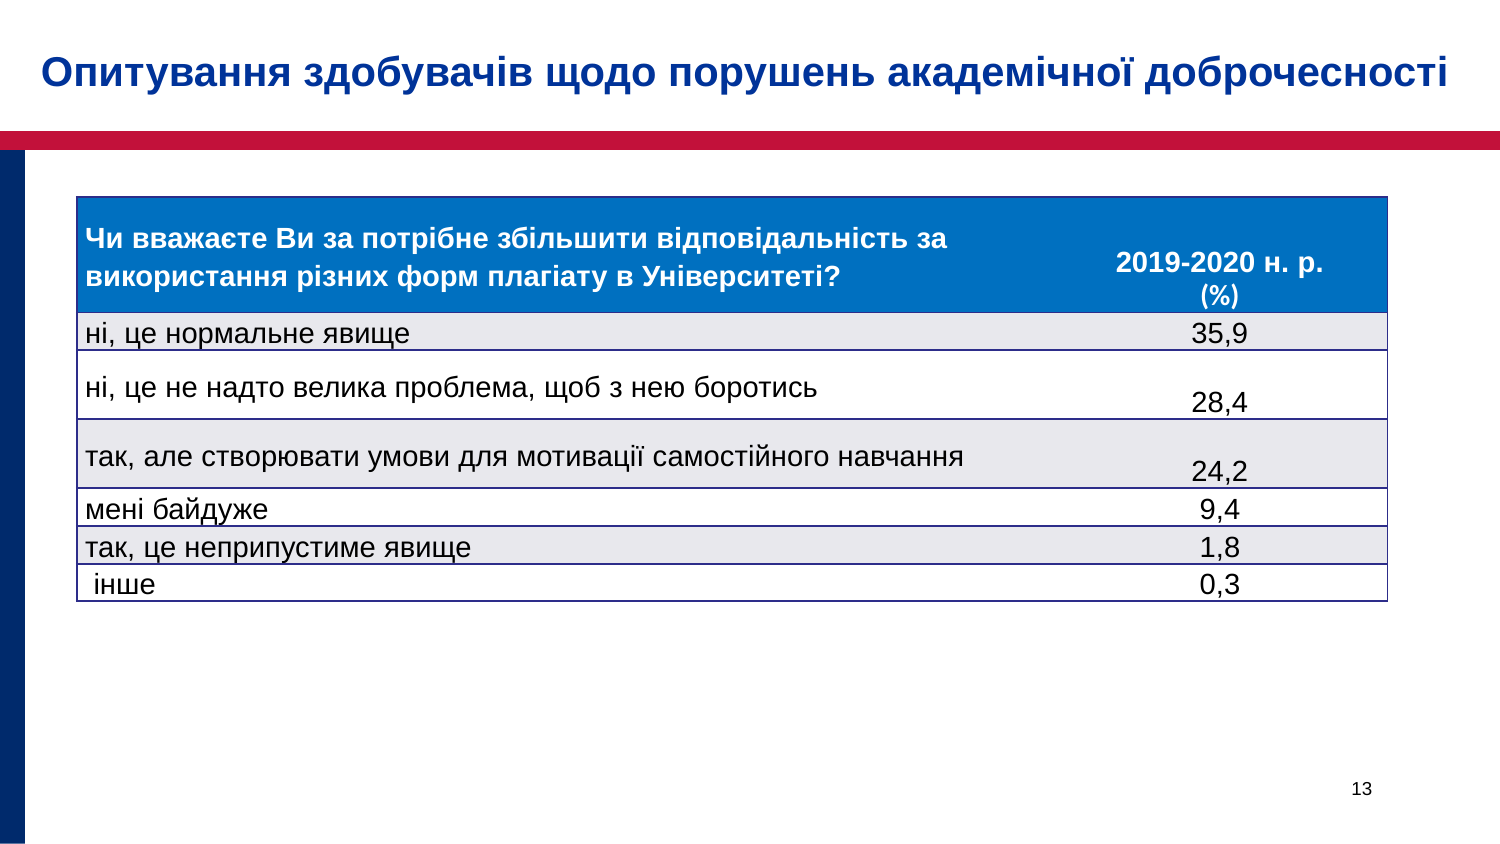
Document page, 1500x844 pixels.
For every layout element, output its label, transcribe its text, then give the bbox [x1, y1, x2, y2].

table_header 2019-2020 н. р. (%) [1052, 198, 1387, 312]
table_cell 28,4 [1052, 351, 1387, 418]
table_cell ні, це не надто велика проблема, щоб з нею боротись [78, 351, 1052, 418]
table_cell інше [78, 565, 1052, 600]
slide_number 13 [1074, 768, 1388, 826]
table_cell 0,3 [1052, 565, 1387, 600]
table_cell так, але створювати умови для мотивації самостійного навчання [78, 420, 1052, 487]
table_cell ні, це нормальне явище [78, 313, 1052, 349]
table_header Чи вважаєте Ви за потрібне збільшити відповідальність за використання різних форм плагіату в Університеті? [78, 198, 1052, 312]
table_cell 9,4 [1052, 489, 1387, 525]
table_cell 1,8 [1052, 527, 1387, 563]
table_cell так, це неприпустиме явище [78, 527, 1052, 563]
table_cell 24,2 [1052, 420, 1387, 487]
title Опитування здобувачів щодо порушень академічної доброчесності [25, 37, 1471, 113]
table_cell мені байдуже [78, 489, 1052, 525]
table_cell 35,9 [1052, 313, 1387, 349]
